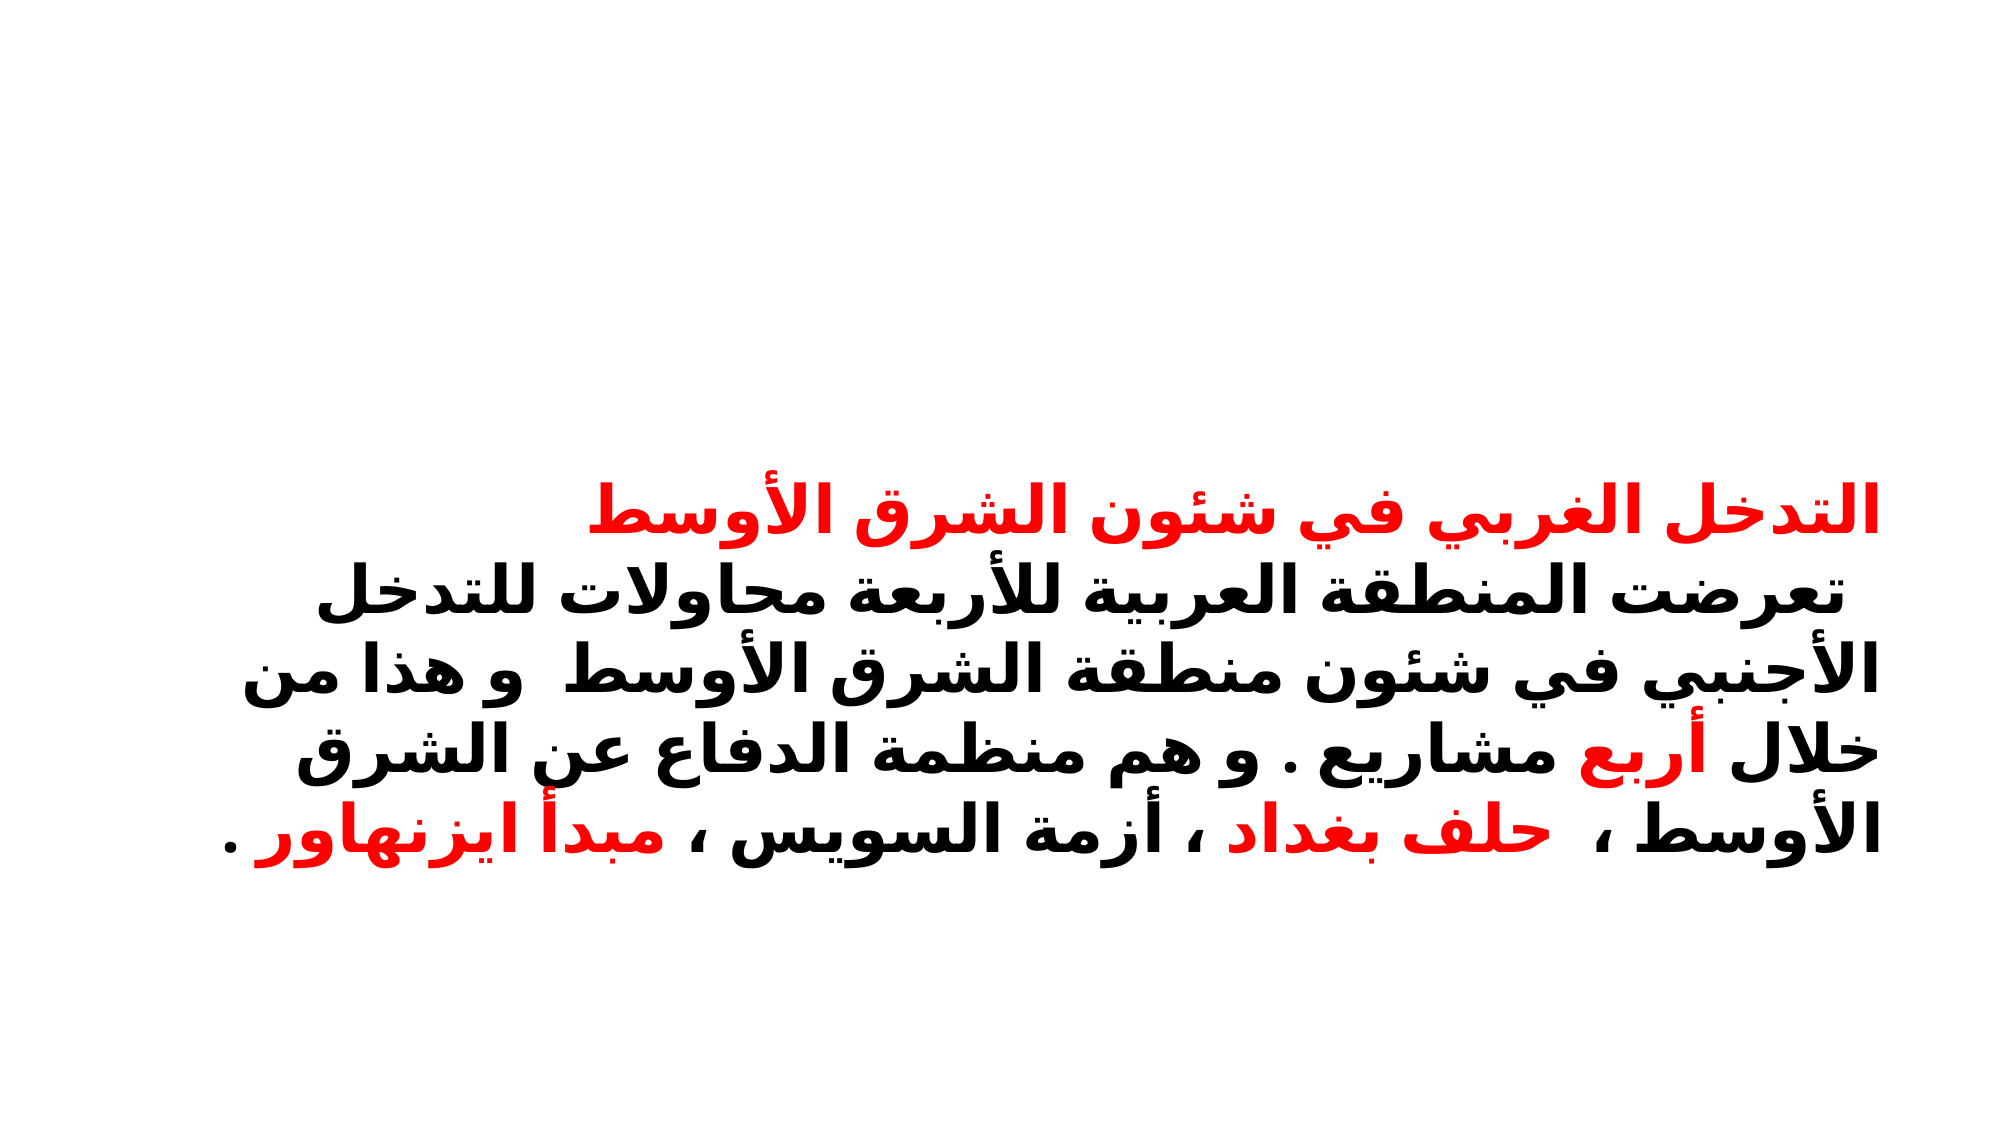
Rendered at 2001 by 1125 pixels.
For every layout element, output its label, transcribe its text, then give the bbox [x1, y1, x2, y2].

text_box التدخل الغربي في شئون الشرق الأوسط تعرضت المنطقة العربية للأربعة محاولات للتدخل الأجنبي في شئون منطقة الشرق الأوسط و هذا من خلال أربع مشاريع . و هم منظمة الدفاع عن الشرق الأوسط ، حلف بغداد ، أزمة السويس ، مبدأ ايزنهاور . [101, 459, 1899, 874]
